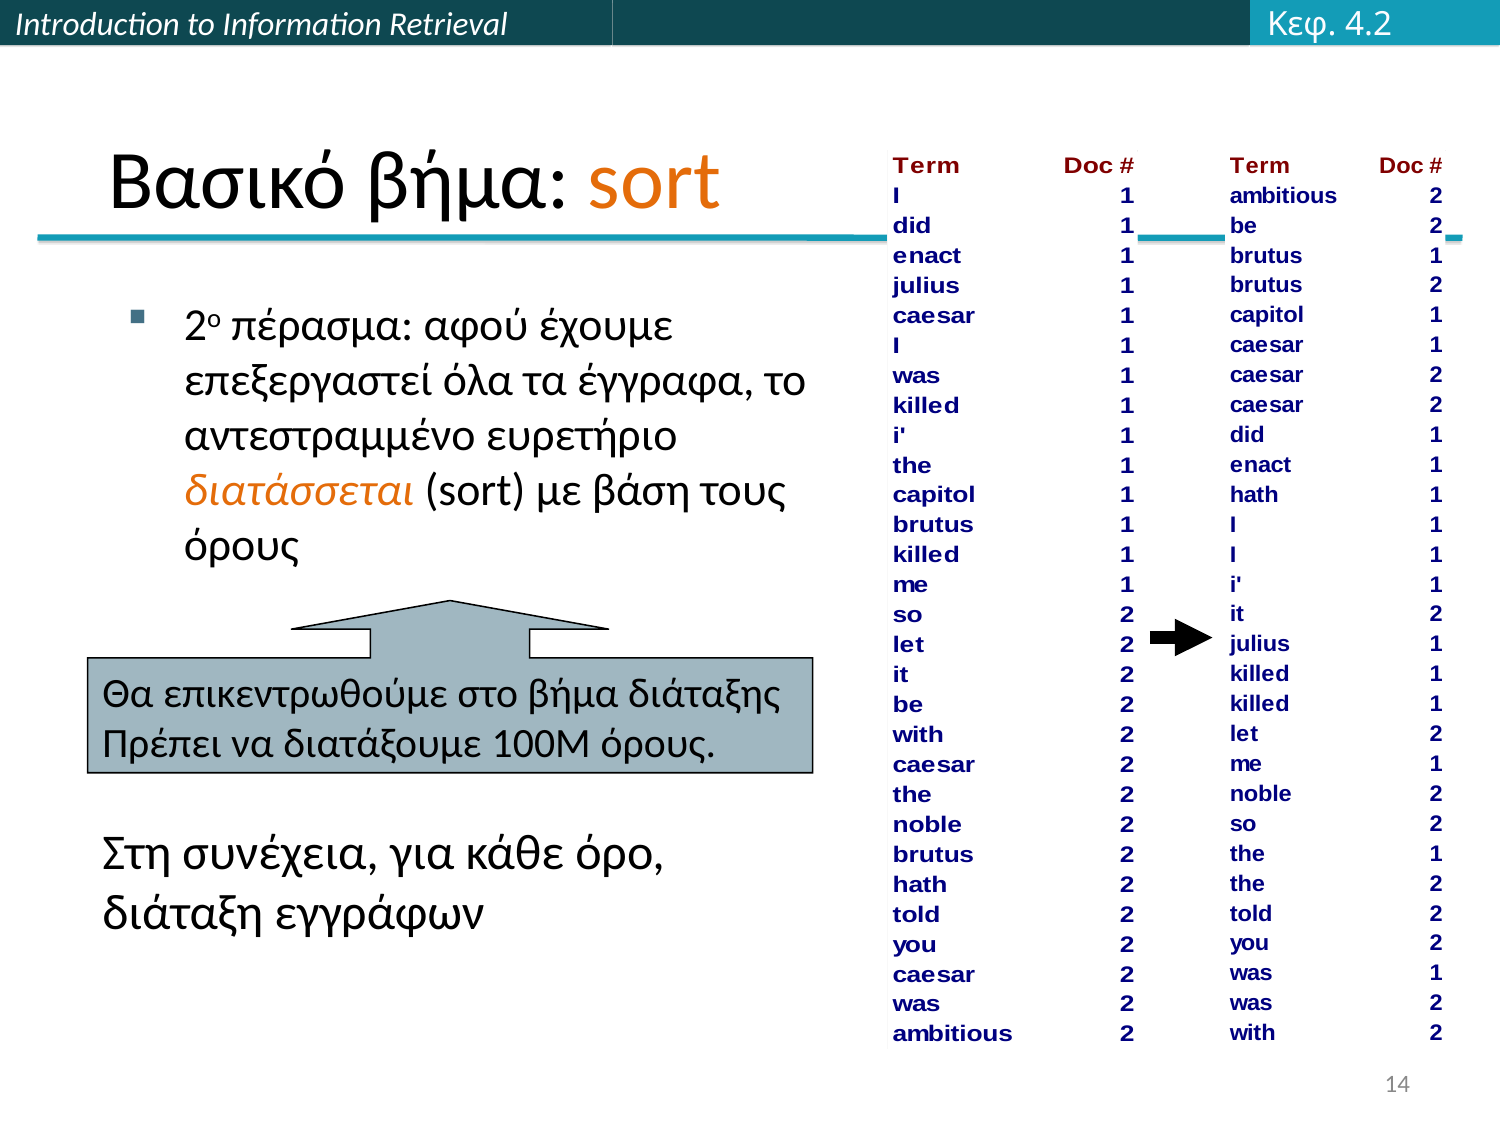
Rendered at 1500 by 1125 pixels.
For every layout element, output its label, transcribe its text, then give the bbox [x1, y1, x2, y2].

title Βασικό βήμα: sort [74, 44, 1426, 233]
text_box Κεφ. 4.2 [1252, 0, 1408, 50]
text_box [1149, 631, 1213, 644]
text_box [1224, 149, 1448, 1049]
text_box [887, 149, 1140, 1051]
text_box Στη συνέχεια, για κάθε όρο, διάταξη εγγράφων [87, 812, 775, 948]
text_box Θα επικεντρωθούμε στο βήμα διάταξης Πρέπει να διατάξουμε 100M όρους. [87, 600, 813, 773]
list 2ο πέρασμα: αφού έχουμε επεξεργαστεί όλα τα έγγραφα, το αντεστραμμένο ευρετήριο διατάσσεται (sort) με βάση τους όρους [112, 287, 838, 563]
slide_number 14 [1074, 1062, 1425, 1103]
